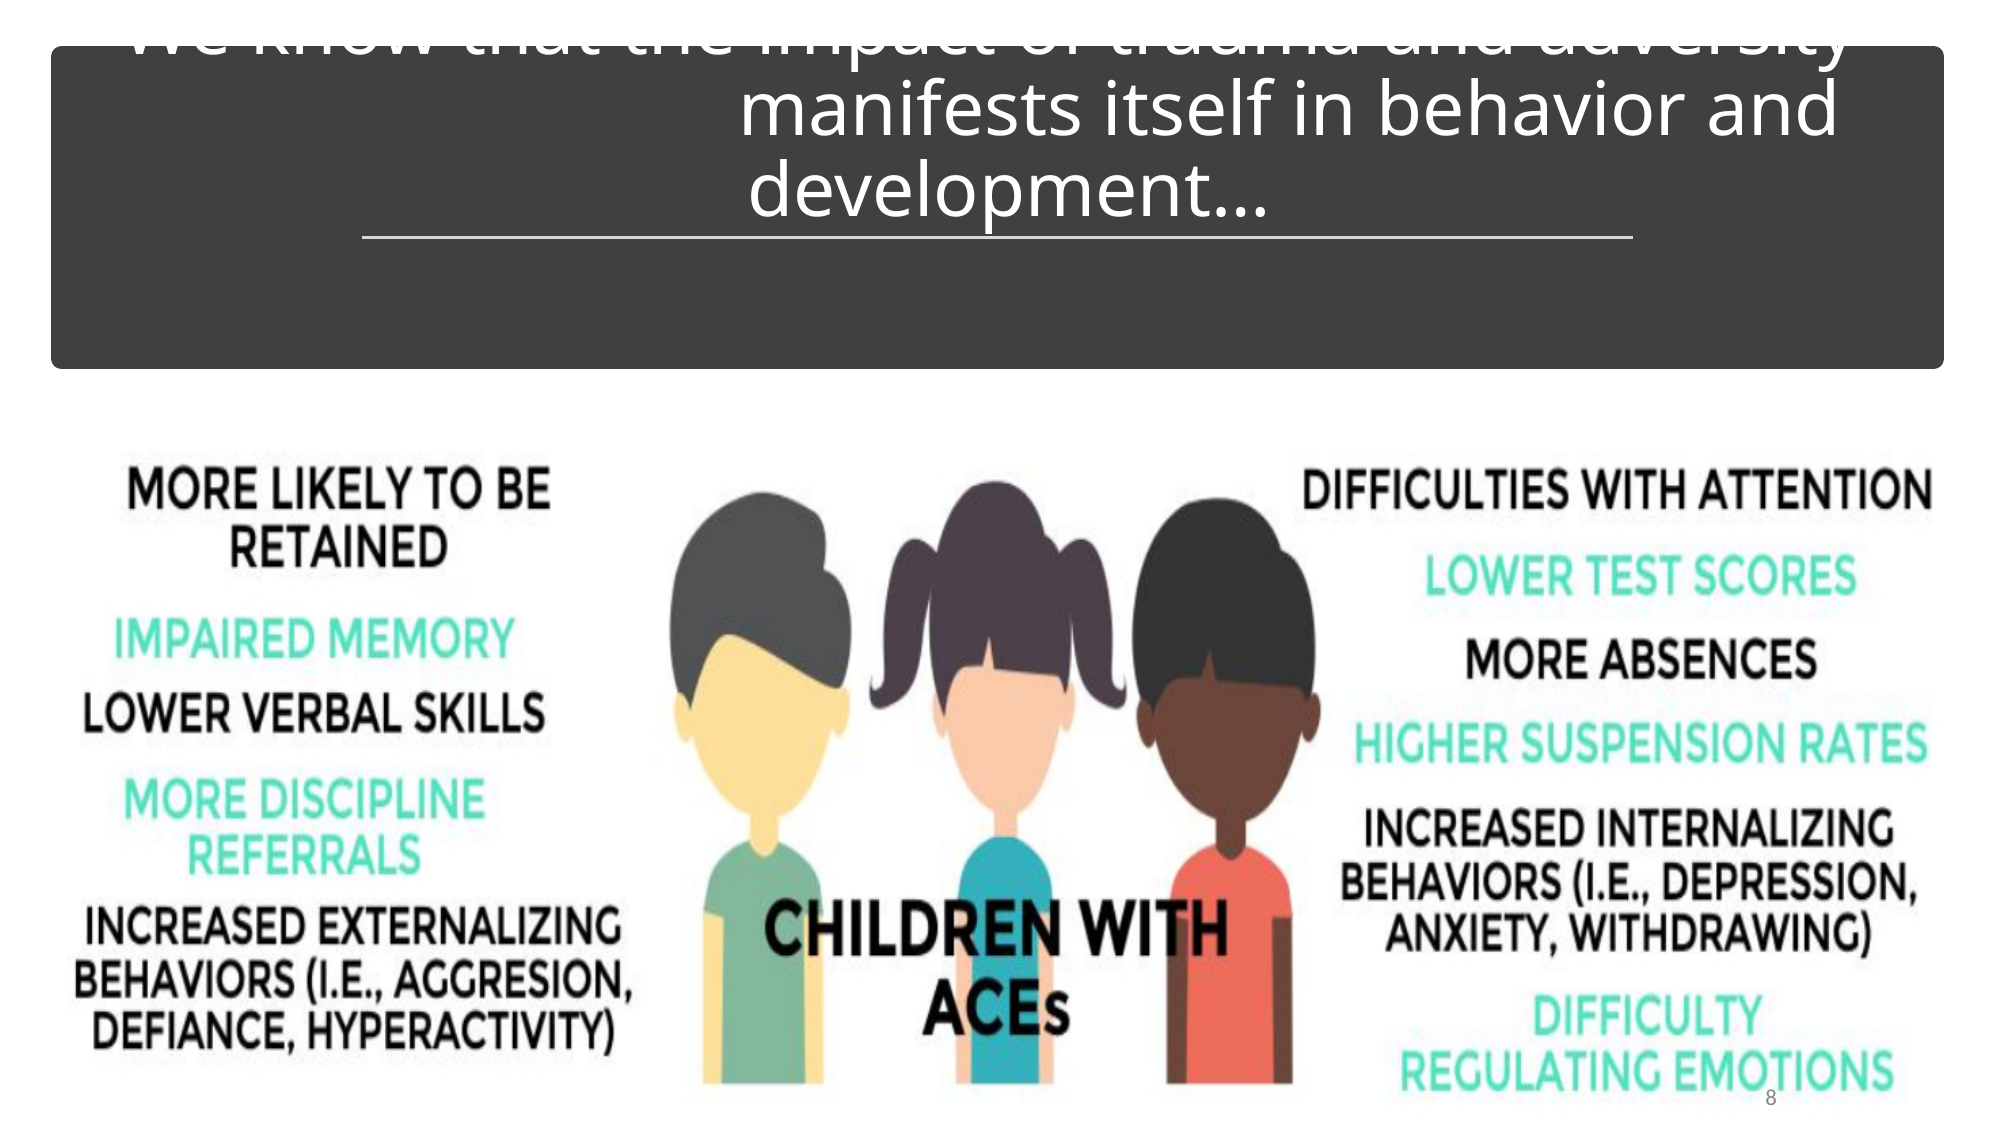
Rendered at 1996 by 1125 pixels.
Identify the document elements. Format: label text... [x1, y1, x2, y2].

text_box [60, 54, 1936, 328]
text_box We know that the impact of trauma and adversity manifests itself in behavior and development… [97, 131, 1921, 284]
picture [0, 332, 1996, 1125]
